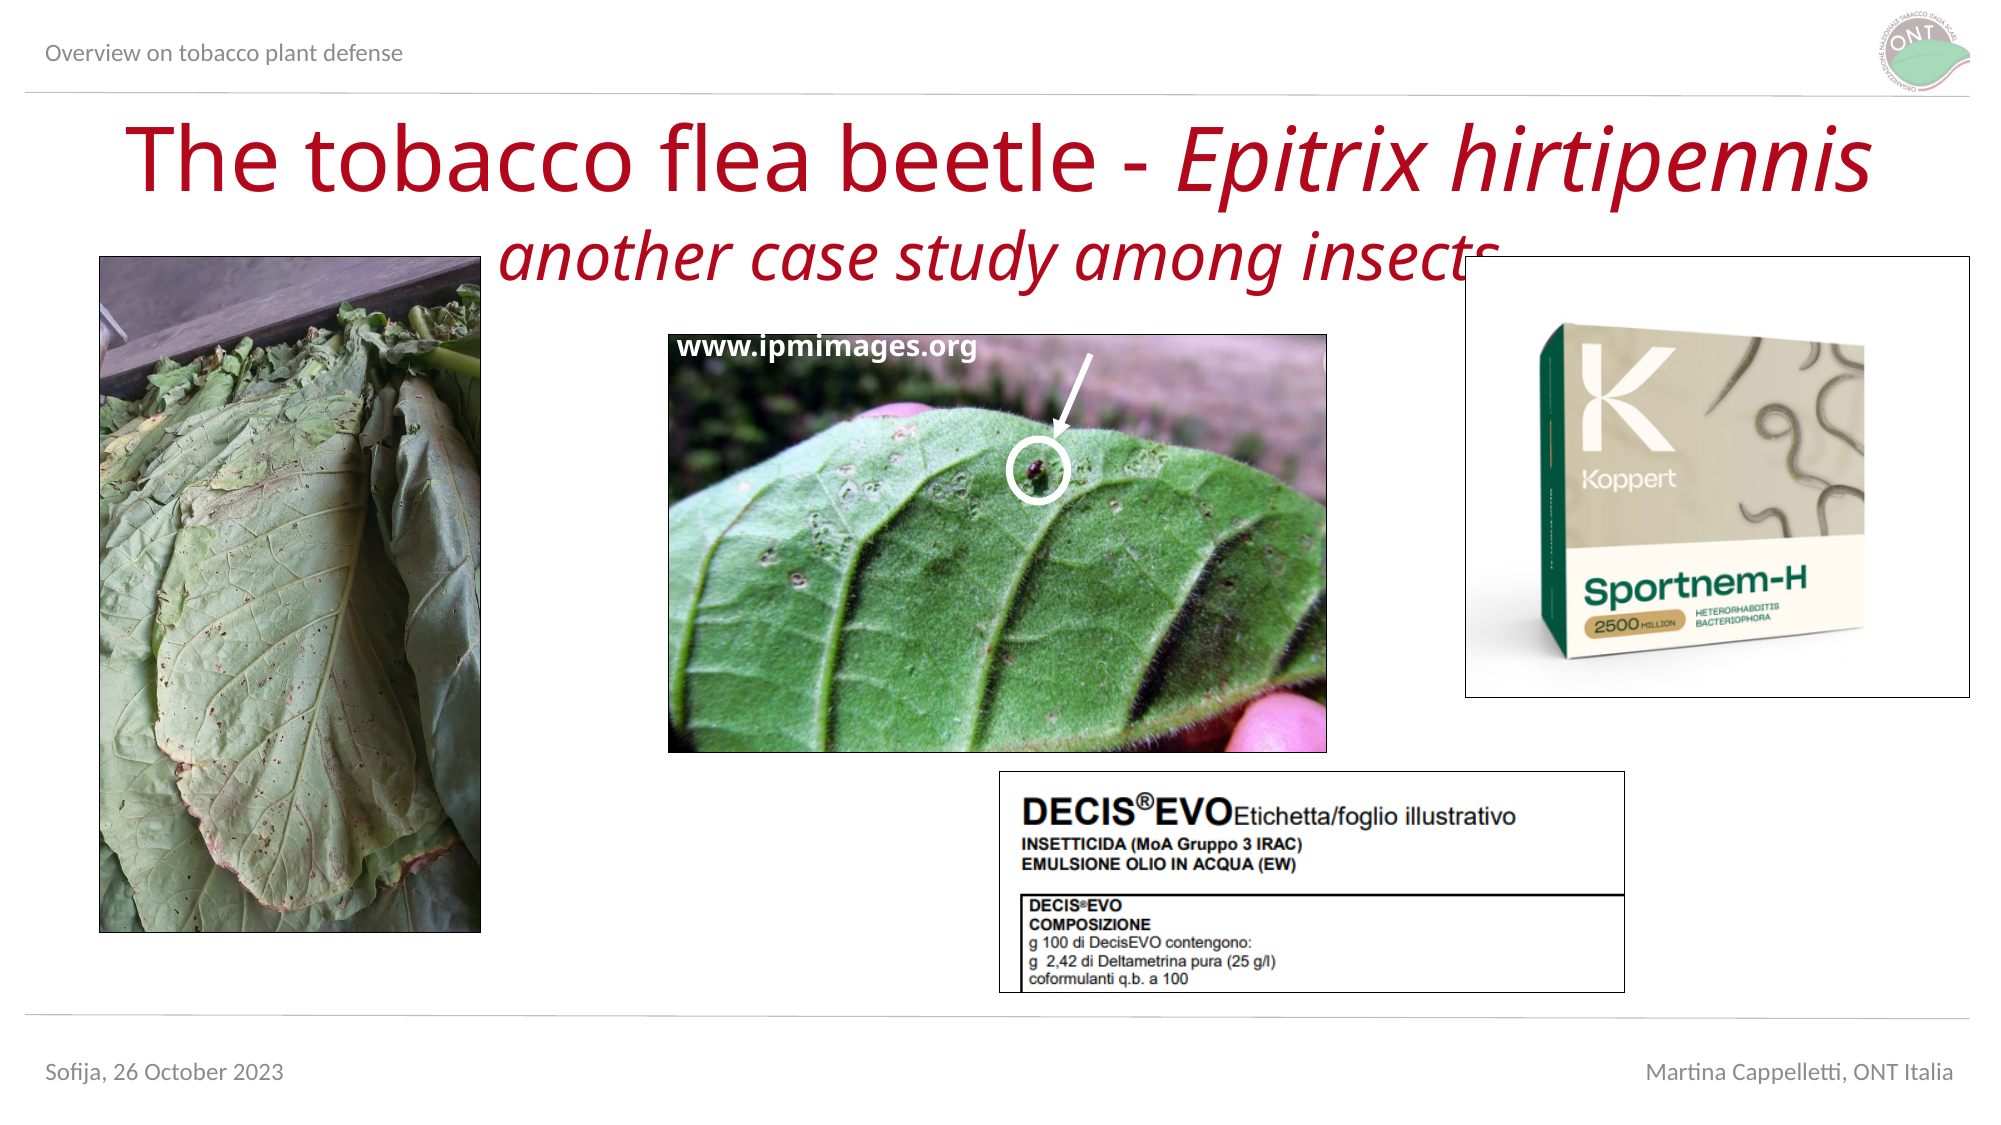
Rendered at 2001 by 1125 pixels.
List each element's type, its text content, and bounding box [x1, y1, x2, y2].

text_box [24, 1014, 1970, 1019]
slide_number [30, 1040, 481, 1101]
text_box Overview on tobacco plant defense [30, 21, 481, 82]
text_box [24, 92, 1970, 97]
picture [1879, 11, 1970, 92]
text_box The tobacco flea beetle - Epitrix hirtipennis another case study among insects [0, 115, 2000, 294]
picture [999, 771, 1625, 993]
picture [99, 256, 481, 933]
footer Martina Cappelletti, ONT Italia [1294, 1040, 1970, 1101]
picture [1465, 256, 1970, 698]
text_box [661, 319, 1328, 753]
